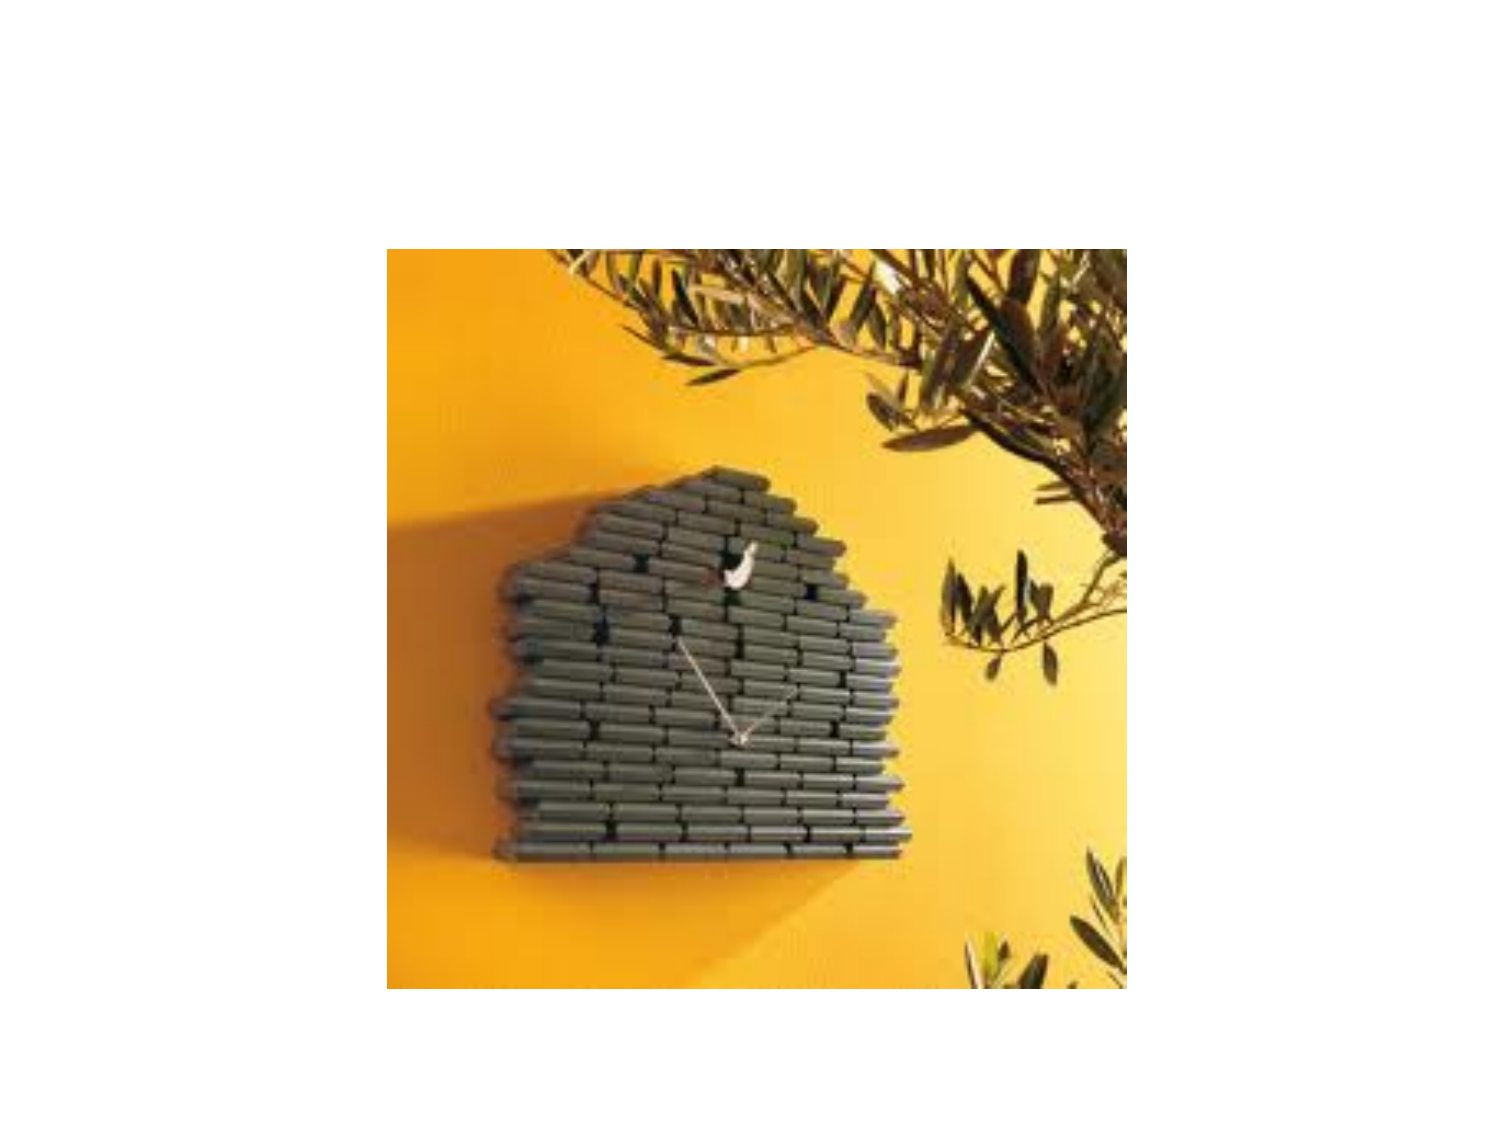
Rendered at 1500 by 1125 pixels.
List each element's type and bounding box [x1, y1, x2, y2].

picture [387, 249, 1127, 990]
